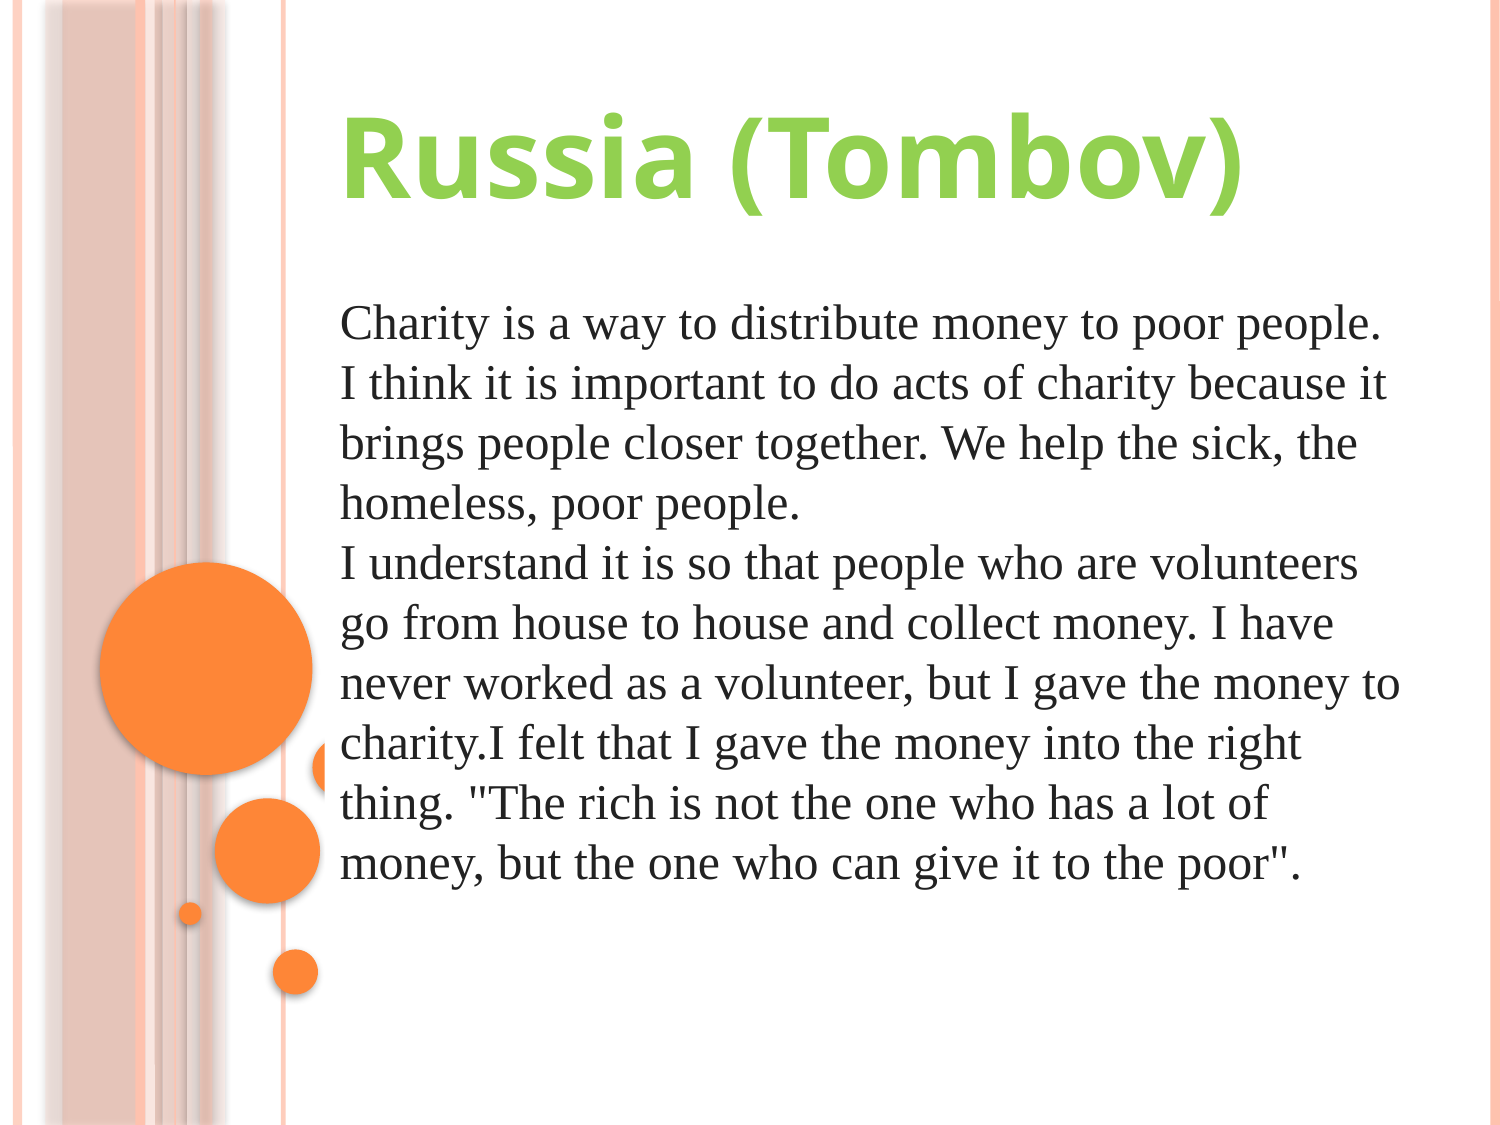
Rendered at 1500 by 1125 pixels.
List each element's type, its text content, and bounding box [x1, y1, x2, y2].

text_box Russia (Tombov) [230, 78, 1353, 229]
text_box Charity is a way to distribute money to poor people. I think it is important to do acts of charity because it brings people closer together. We help the sick, the homeless, poor people. I understand it is so that people who are volunteers go from house to house and collect money. I have never worked as a volunteer, but I gave the money to charity.I felt that I gave the money into the right thing. "The rich is not the one who has a lot of money, but the one who can give it to the poor". [324, 281, 1418, 890]
